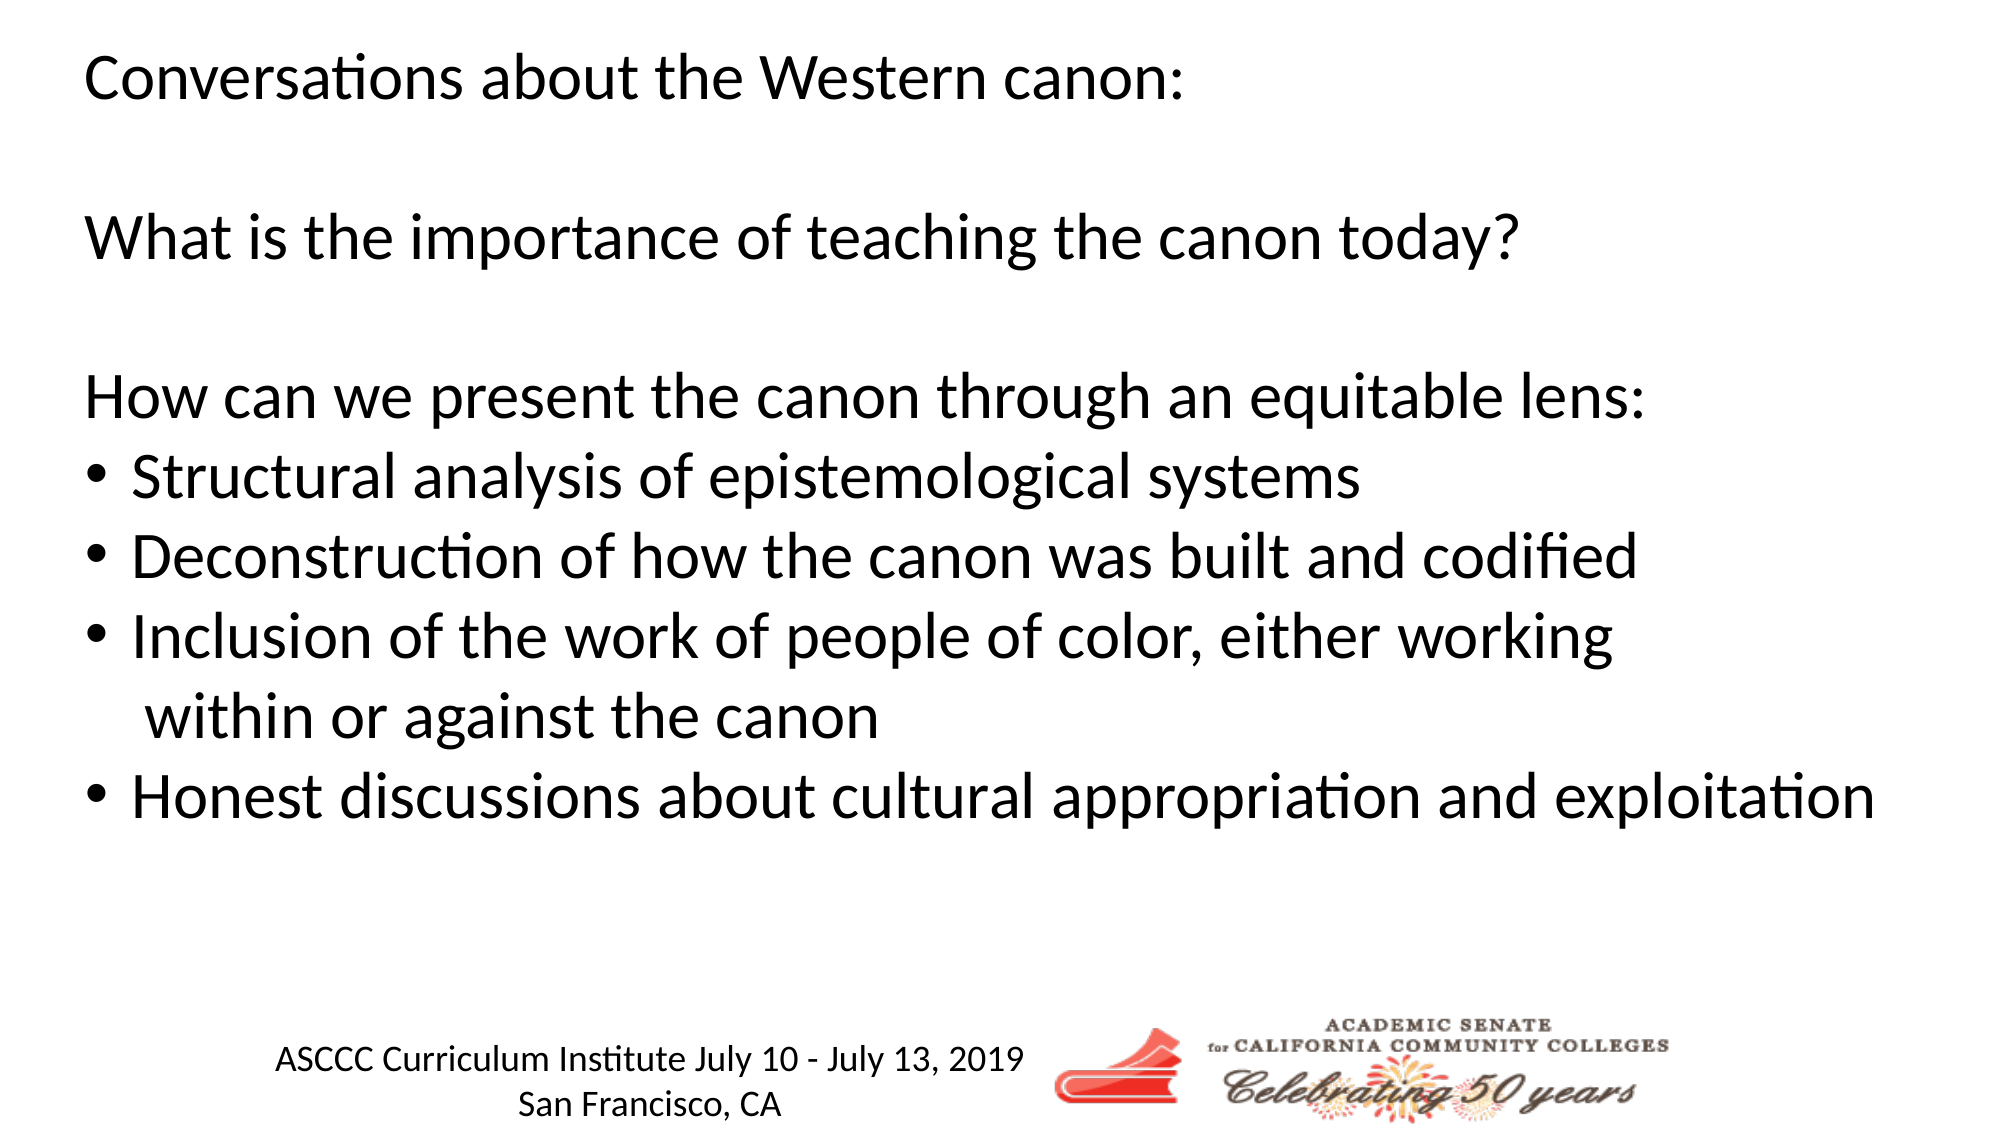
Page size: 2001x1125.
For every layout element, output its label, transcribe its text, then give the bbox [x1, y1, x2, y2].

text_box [249, 996, 1725, 1125]
text_box Conversations about the Western canon: What is the importance of teaching the canon today? How can we present the canon through an equitable lens: Structural analysis of epistemological systems Deconstruction of how the canon was built and codified Inclusion of the work of people of color, either working within or against the canon Honest discussions about cultural appropriation and exploitation [70, 25, 1893, 920]
